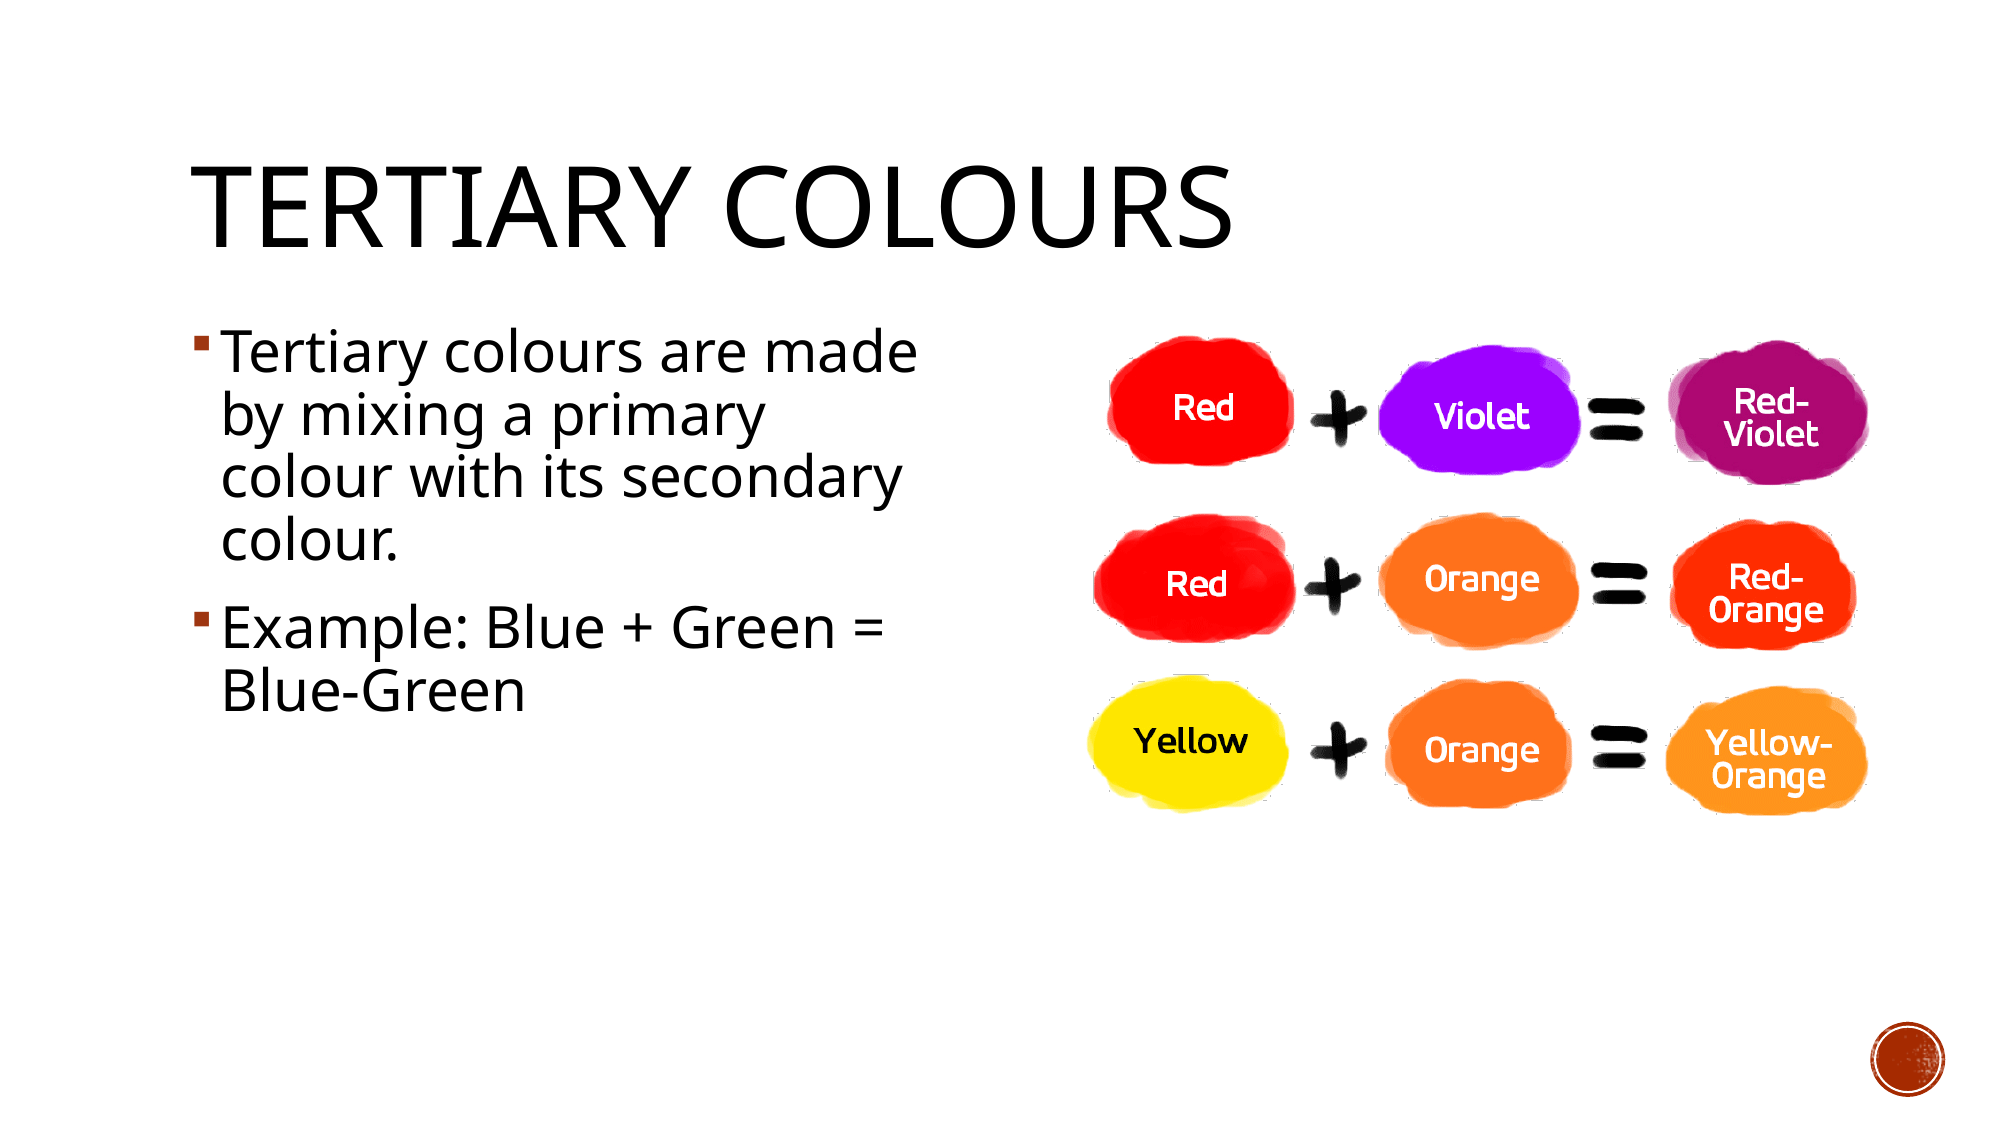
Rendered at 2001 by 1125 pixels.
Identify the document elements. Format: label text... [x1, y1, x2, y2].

list Tertiary colours are made by mixing a primary colour with its secondary colour. Example: Blue + Green = Blue-Green [175, 314, 959, 979]
picture [1086, 335, 1870, 816]
title Tertiary colours [175, 79, 1826, 344]
